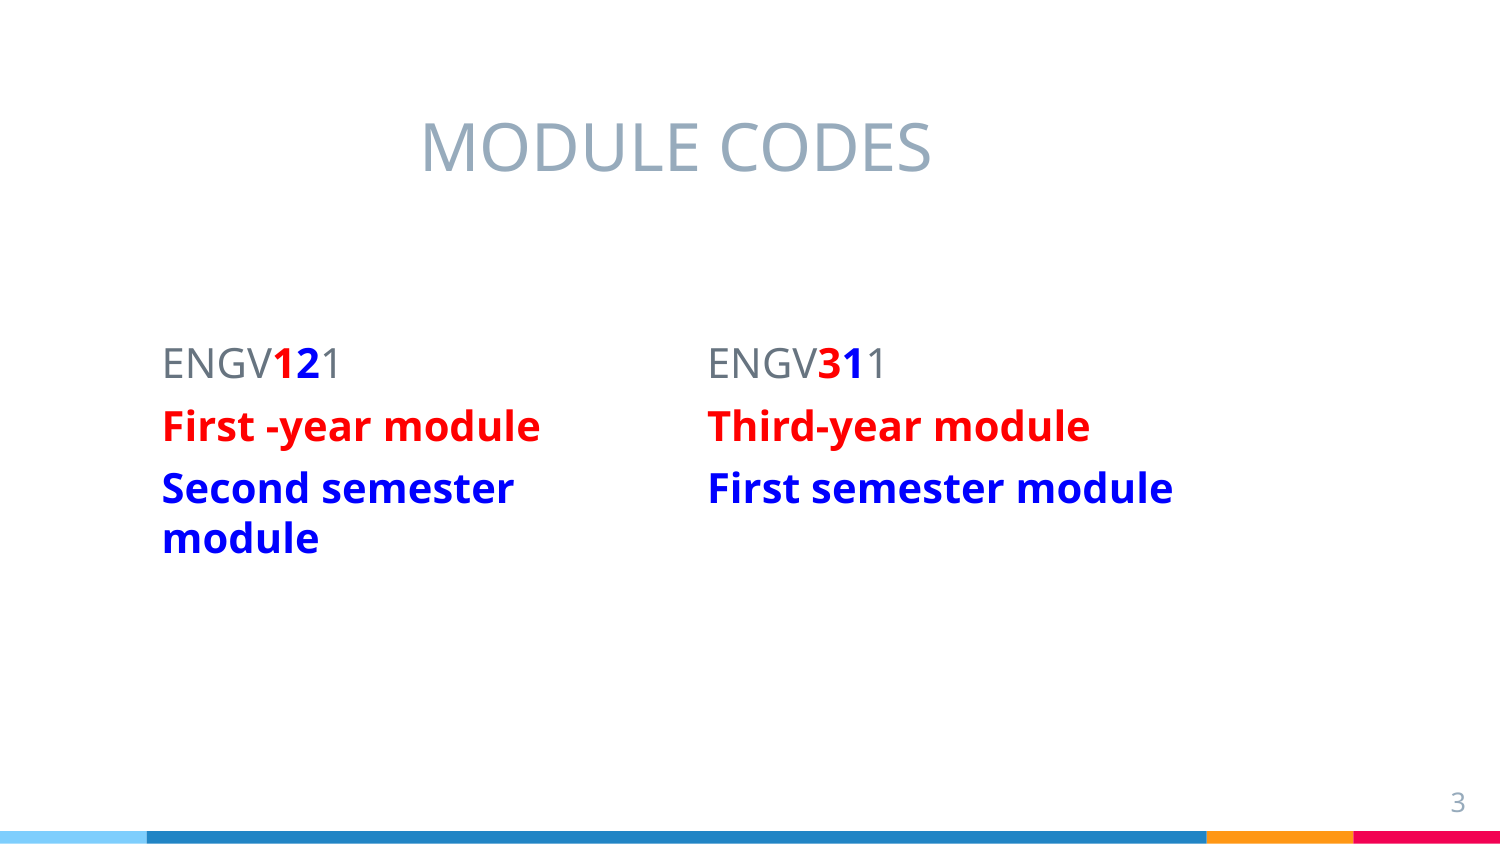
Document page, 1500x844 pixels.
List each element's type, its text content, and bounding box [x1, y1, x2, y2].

slide_number 3 [1391, 770, 1482, 822]
list ENGV311 Third-year module First semester module [692, 196, 1207, 808]
title MODULE CODES [146, 58, 1207, 200]
list ENGV121 First -year module Second semester module [146, 196, 662, 808]
